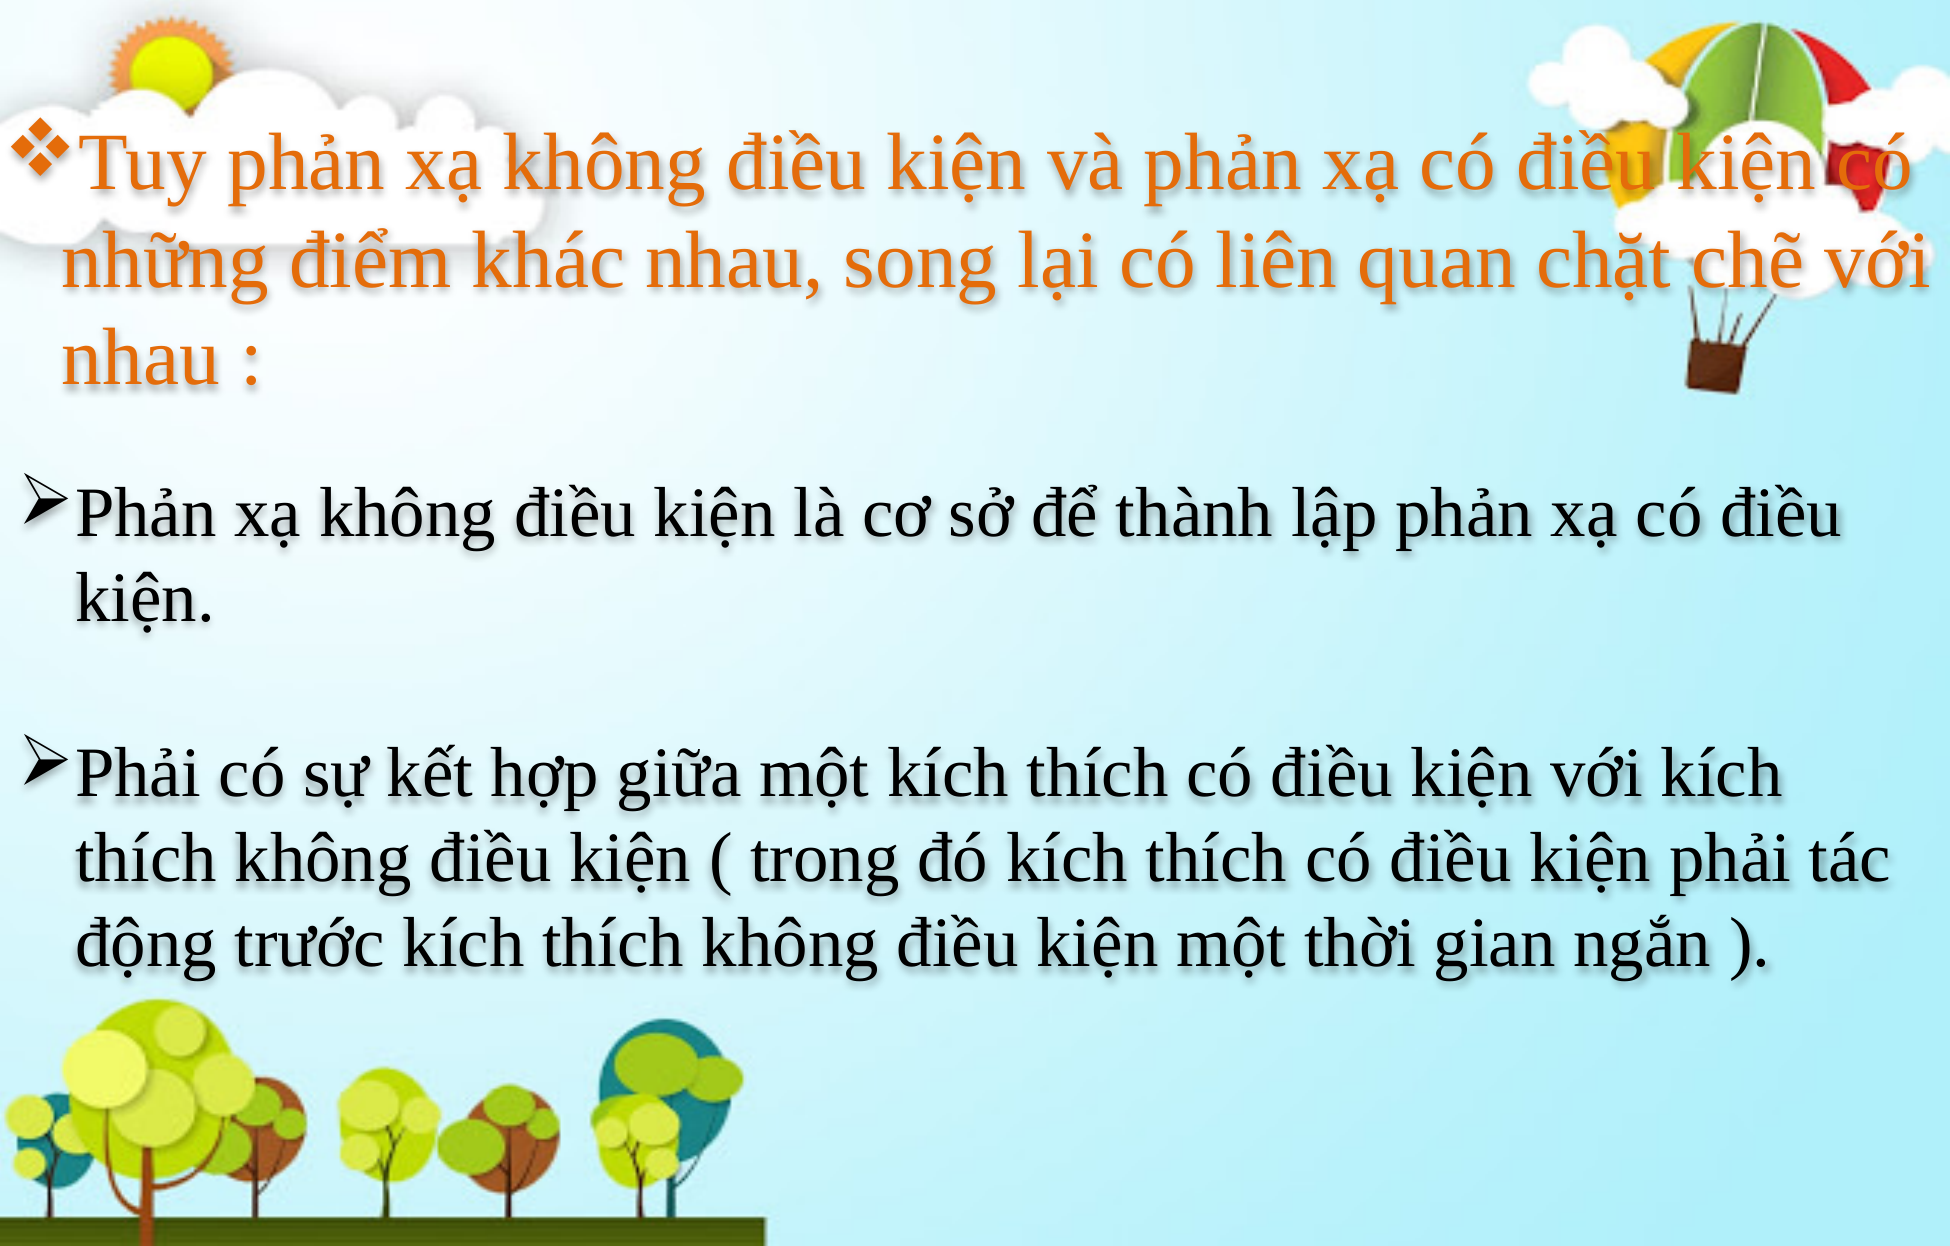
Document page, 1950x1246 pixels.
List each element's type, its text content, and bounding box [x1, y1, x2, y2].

picture [0, 997, 1950, 1246]
text_box Phản xạ không điều kiện là cơ sở để thành lập phản xạ có điều kiện. [0, 356, 1950, 708]
text_box Phải có sự kết hợp giữa một kích thích có điều kiện với kích thích không điều kiện ( trong đó kích thích có điều kiện phải tác động trước kích thích không điều kiện một thời gian ngắn ). [0, 710, 1950, 997]
text_box Tuy phản xạ không điều kiện và phản xạ có điều kiện có những điểm khác nhau, song lại có liên quan chặt chẽ với nhau : [0, 88, 1950, 355]
picture [0, 0, 1950, 88]
